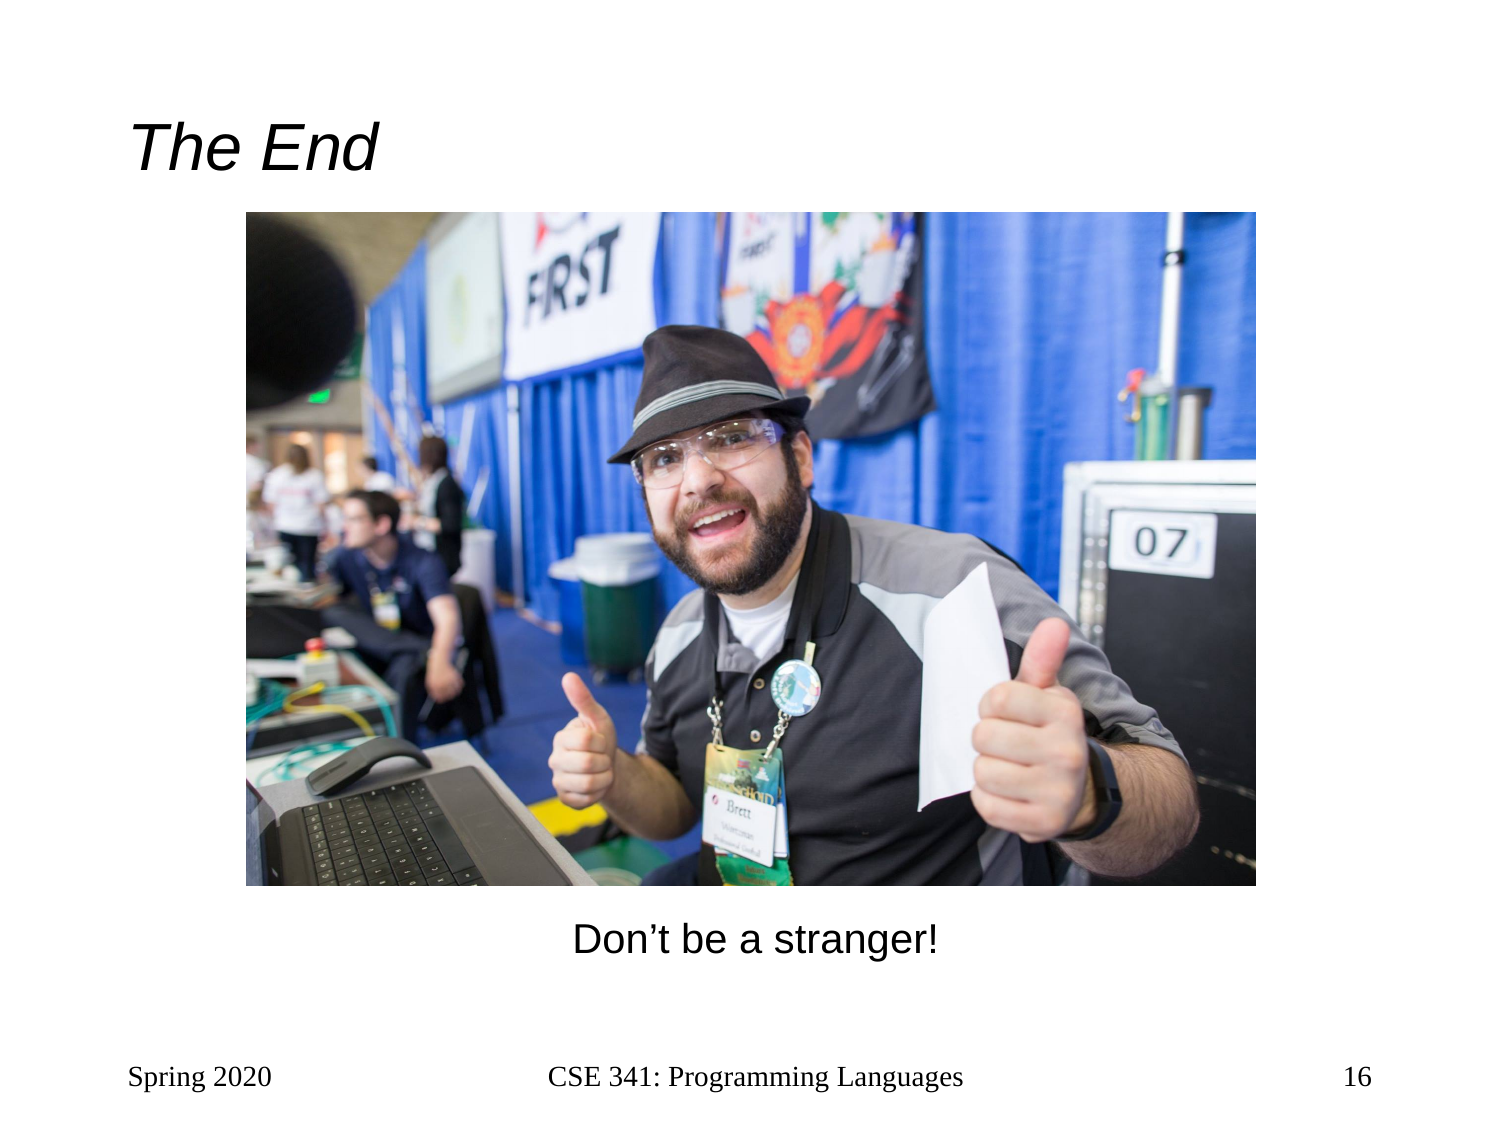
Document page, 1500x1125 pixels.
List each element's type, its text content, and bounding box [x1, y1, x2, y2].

slide_number Spring 2020 [112, 1049, 426, 1125]
list Don’t be a stranger! [112, 262, 1388, 1001]
slide_number 16 [1074, 1049, 1388, 1125]
title The End [112, 49, 1388, 238]
picture [246, 212, 1256, 886]
footer CSE 341: Programming Languages [474, 1049, 1038, 1125]
